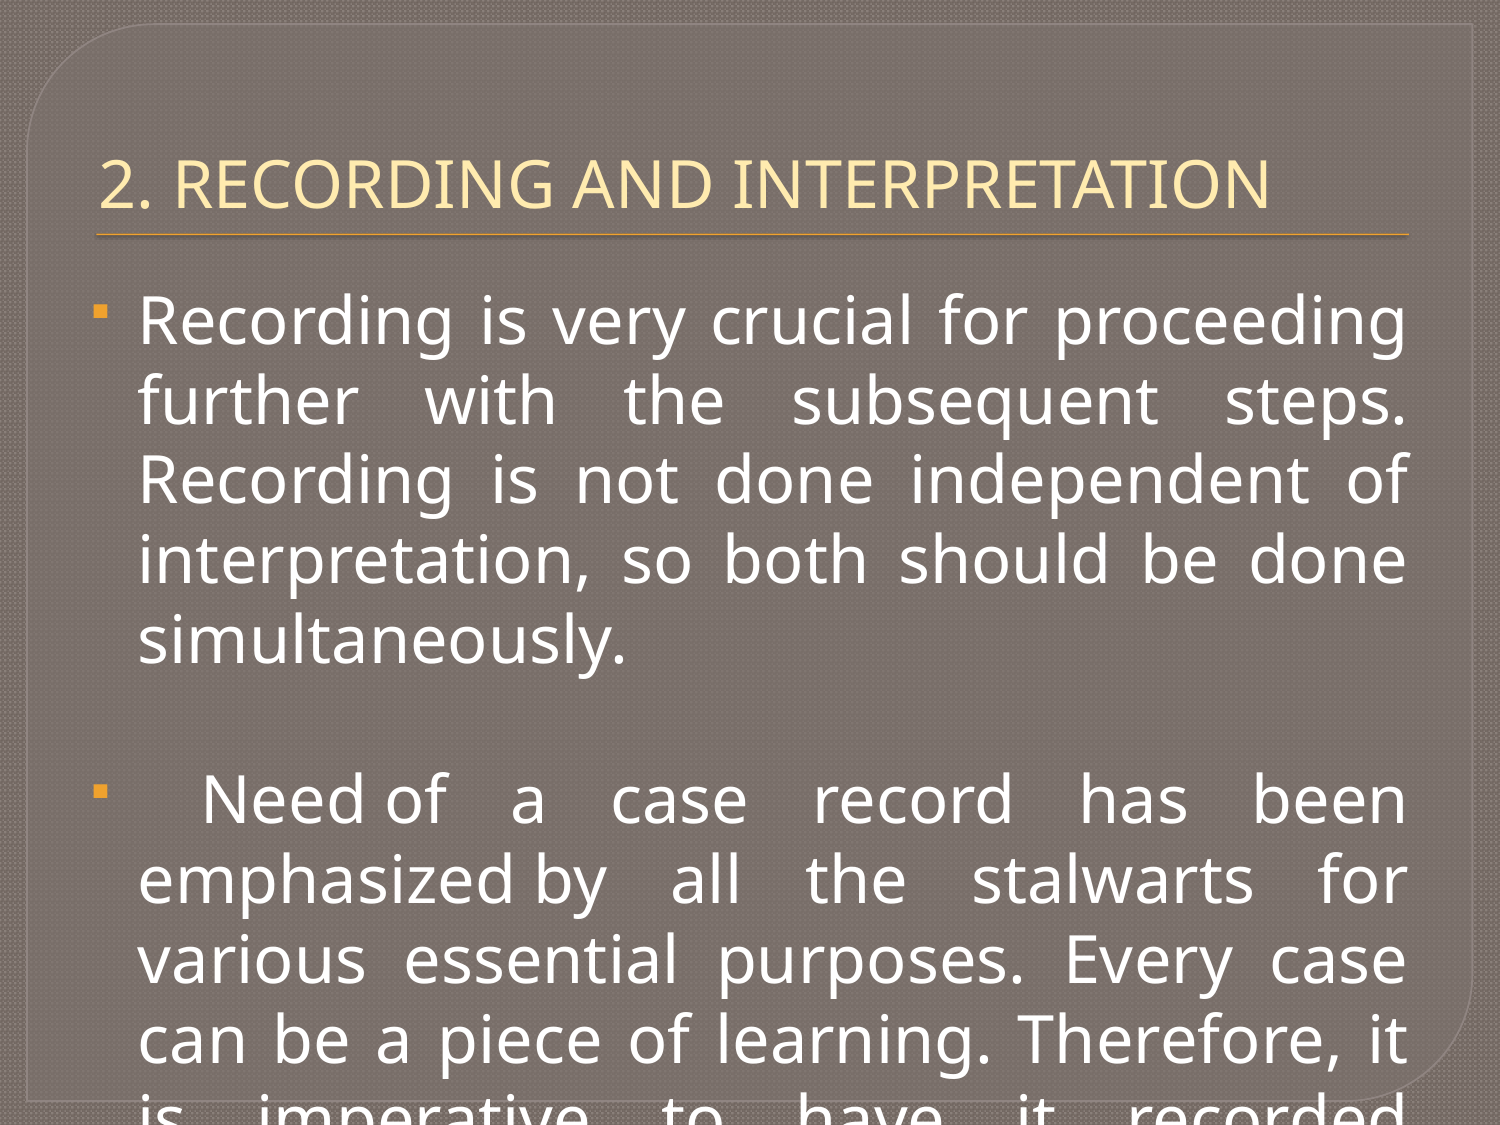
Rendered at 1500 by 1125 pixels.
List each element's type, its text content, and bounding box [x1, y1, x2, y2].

list Recording is very crucial for proceeding further with the subsequent steps. Recording is not done independent of interpretation, so both should be done simultaneously. Need of a case record has been emphasized by all the stalwarts for various essential purposes. Every case can be a piece of learning. Therefore, it is imperative to have it recorded properly. [75, 270, 1425, 1013]
title 2. RECORDING AND INTERPRETATION [75, 41, 1425, 230]
